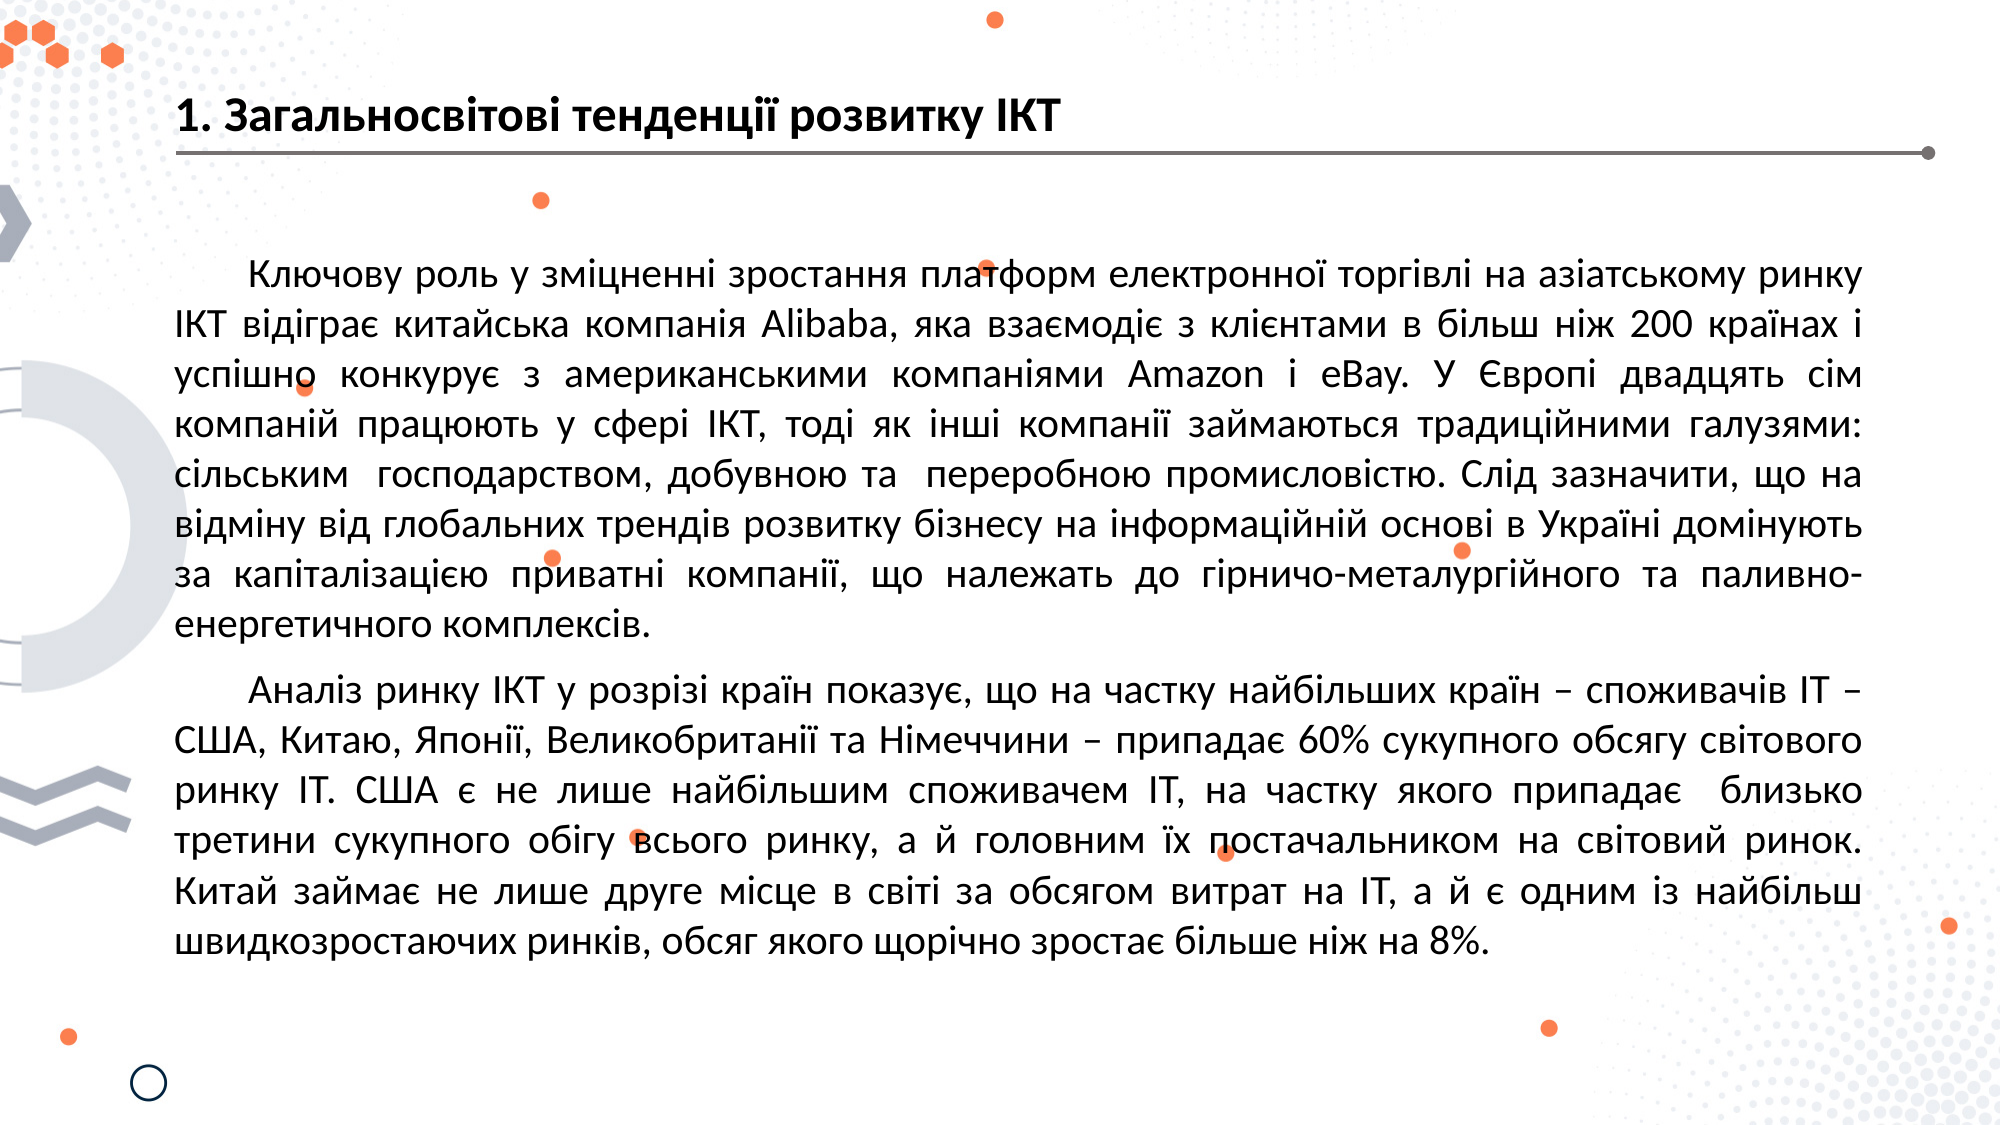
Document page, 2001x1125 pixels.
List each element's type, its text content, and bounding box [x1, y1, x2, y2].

text_box 1. Загальносвітові тенденції розвитку ІКТ [159, 74, 1903, 149]
text_box Ключову роль у зміцненні зростання платформ електронної торгівлі на азіатському ринку ІКТ відіграє китайська компанія Alibaba, яка взаємодіє з клієнтами в більш ніж 200 країнах і успішно конкурує з американськими компаніями Amazon і eBay. У Європі двадцять сім компаній працюють у сфері ІКТ, тоді як інші компанії займаються традиційними галузями: сільським господарством, добувною та переробною промисловістю. Слід зазначити, що на відміну від глобальних трендів розвитку бізнесу на інформаційній основі в Україні домінують за капіталізацією приватні компанії, що належать до гірничо-металургійного та паливно-енергетичного комплексів. Аналіз ринку ІКТ у розрізі країн показує, що на частку найбільших країн – споживачів ІТ – США, Китаю, Японії, Великобританії та Німеччини – припадає 60% сукупного обсягу світового ринку ІТ. США є не лише найбільшим споживачем ІТ, на частку якого припадає близько третини сукупного обігу всього ринку, а й головним їх постачальником на світовий ринок. Китай займає не лише друге місце в світі за обсягом витрат на ІТ, а й є одним із найбільш швидкозростаючих ринків, обсяг якого щорічно зростає більше ніж на 8%. [159, 238, 1879, 970]
picture [0, 0, 2000, 1125]
